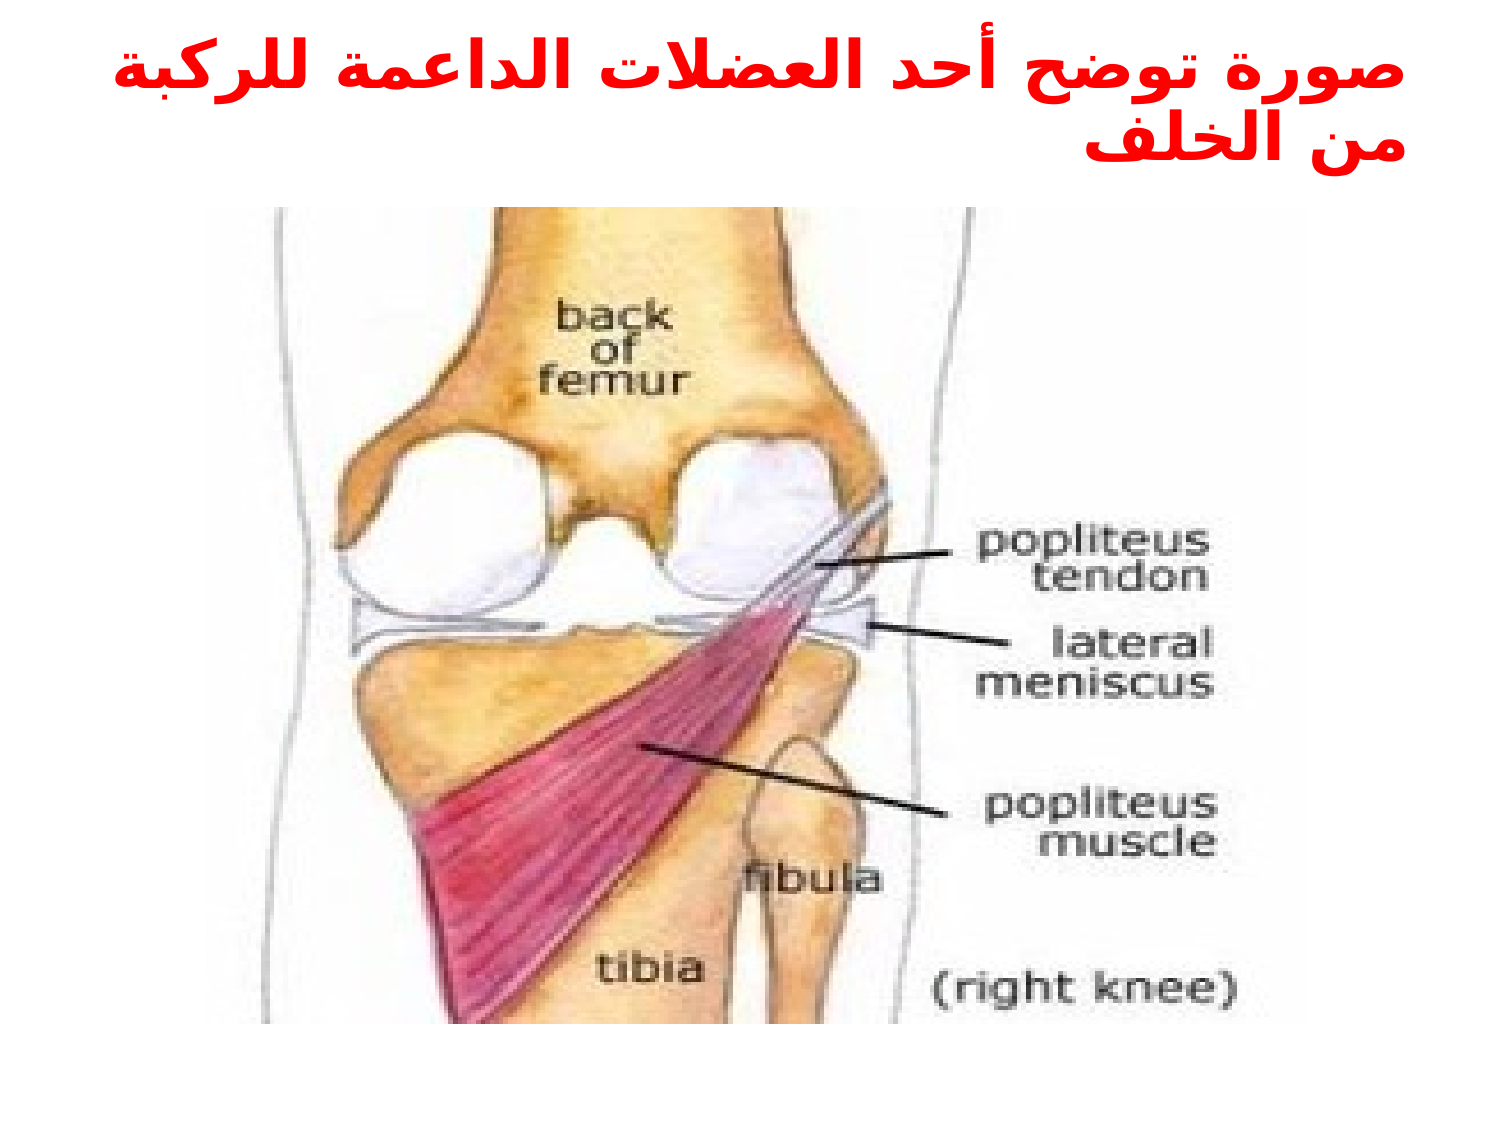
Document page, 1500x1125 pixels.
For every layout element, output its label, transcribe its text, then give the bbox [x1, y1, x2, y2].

picture [206, 207, 1306, 1024]
title صورة توضح أحد العضلات الداعمة للركبة من الخلف [75, 45, 1425, 161]
